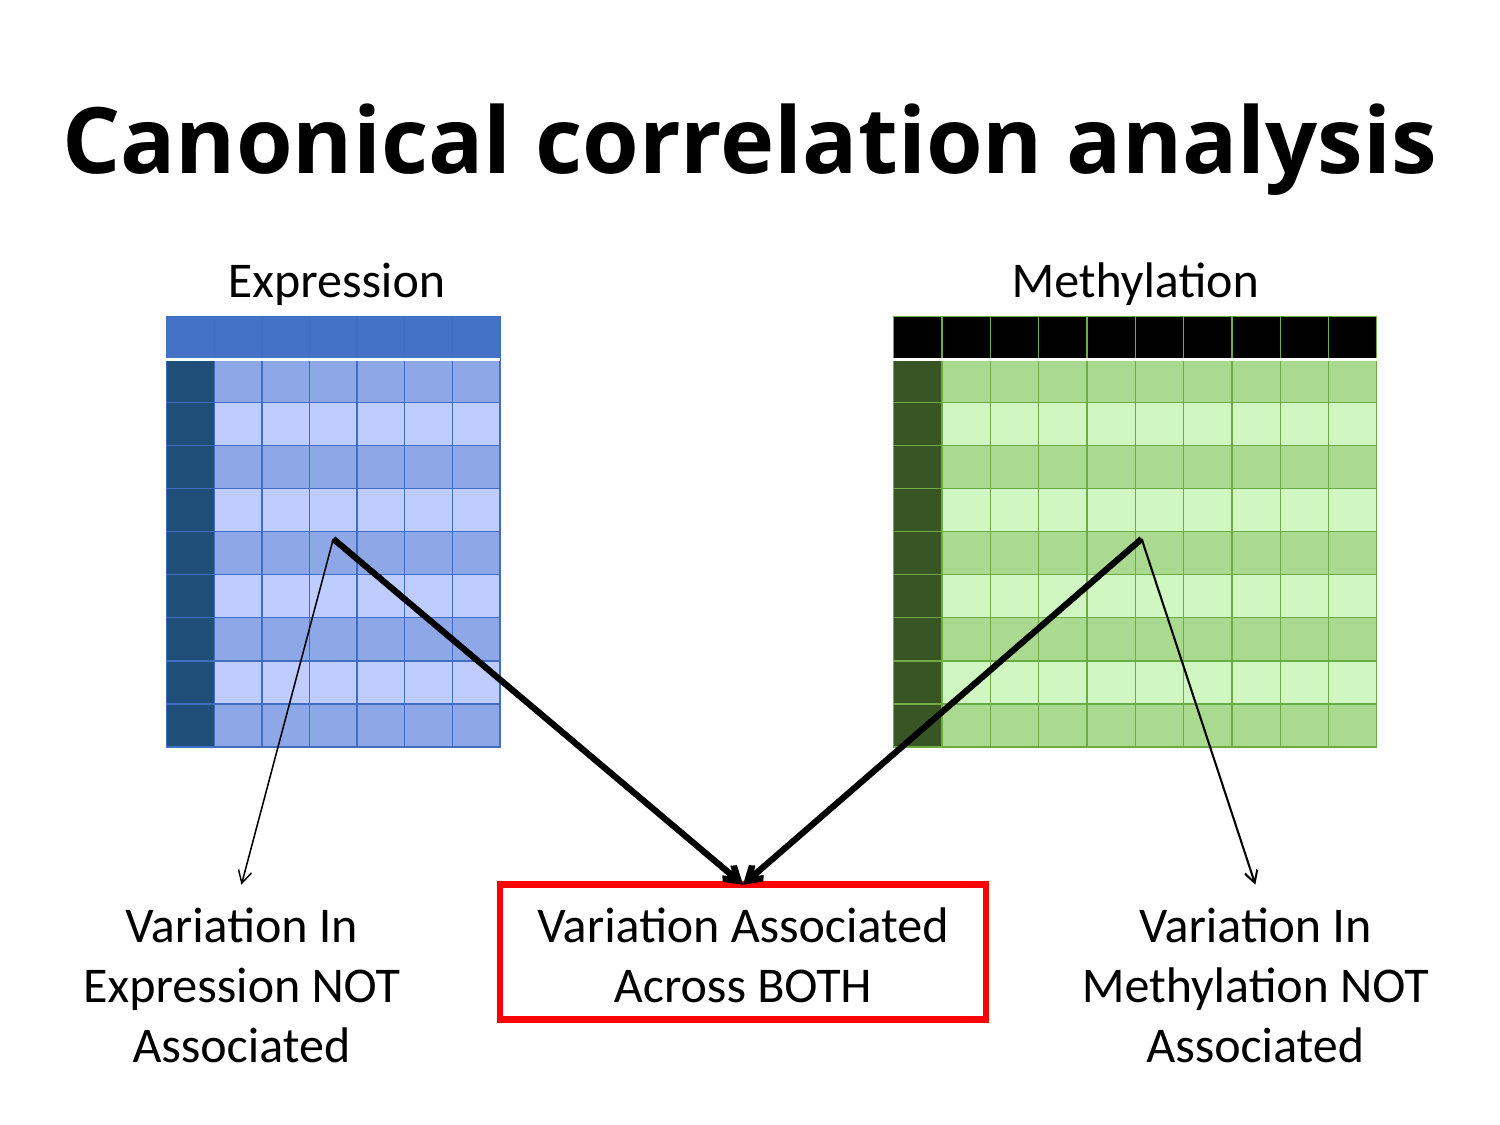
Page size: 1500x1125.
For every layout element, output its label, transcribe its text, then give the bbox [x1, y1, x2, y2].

table_cell [1088, 446, 1135, 488]
table_cell [167, 575, 214, 617]
table_cell [310, 489, 356, 531]
table_cell [310, 532, 356, 538]
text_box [241, 538, 332, 885]
table_cell [263, 403, 309, 445]
table_header [1088, 317, 1135, 358]
table_cell [943, 403, 990, 445]
table_header [358, 317, 404, 358]
table_cell [894, 489, 941, 531]
table_header [167, 317, 214, 358]
text_box Expression [172, 240, 500, 316]
table_header [263, 317, 309, 358]
table_cell [358, 489, 404, 531]
table_cell [167, 403, 214, 445]
table_cell [1136, 403, 1183, 445]
table_cell [310, 361, 356, 402]
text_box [1141, 538, 1256, 885]
table_cell [405, 532, 452, 538]
table_cell [1233, 361, 1280, 402]
table_header [1281, 317, 1328, 358]
table_cell [453, 361, 499, 402]
table_cell [1233, 403, 1280, 445]
table_cell [1329, 489, 1376, 531]
table_cell [1329, 705, 1376, 746]
table_cell [453, 446, 499, 488]
table_cell [1039, 446, 1086, 488]
table_cell [405, 403, 452, 445]
table_cell [1184, 361, 1231, 402]
table_cell [991, 489, 1038, 531]
table_header [1184, 317, 1231, 358]
table_cell [1136, 446, 1183, 488]
table_cell [1329, 532, 1376, 574]
table_cell [1281, 446, 1328, 488]
table_cell [991, 403, 1038, 445]
table_cell [453, 489, 499, 531]
table_cell [1281, 662, 1328, 703]
table_cell [215, 446, 261, 488]
table_header [1039, 317, 1086, 358]
table_header [991, 317, 1038, 358]
table_cell [1329, 446, 1376, 488]
text_box Methylation [893, 240, 1377, 316]
table_cell [215, 705, 241, 746]
table_cell [405, 361, 452, 402]
table_cell [991, 532, 1038, 538]
table_cell [215, 403, 261, 445]
table_cell [263, 446, 309, 488]
table_header [1233, 317, 1280, 358]
table_cell [405, 446, 452, 488]
table_cell [215, 662, 241, 703]
table_cell [167, 618, 214, 660]
table_cell [167, 446, 214, 488]
table_cell [358, 403, 404, 445]
table_header [943, 317, 990, 358]
table_cell [1329, 662, 1376, 703]
table_header [405, 317, 452, 358]
table_cell [167, 662, 214, 703]
table_cell [1088, 361, 1135, 402]
table_cell [1233, 532, 1280, 574]
table_cell [894, 361, 941, 402]
table_cell [215, 361, 261, 402]
table_cell [1281, 361, 1328, 402]
table_cell [1039, 403, 1086, 445]
text_box Variation Associated Across BOTH [500, 885, 987, 1020]
table_cell [1184, 403, 1231, 445]
table_header [453, 317, 499, 358]
table_cell [894, 532, 941, 538]
table_cell [453, 532, 499, 538]
table_cell [1256, 618, 1280, 660]
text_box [332, 538, 742, 885]
table_cell [358, 446, 404, 488]
table_cell [1281, 575, 1328, 617]
table_cell [1088, 489, 1135, 531]
table_header [1136, 317, 1183, 358]
table_cell [1039, 489, 1086, 531]
table_cell [991, 361, 1038, 402]
table_cell [1329, 575, 1376, 617]
table_cell [1329, 361, 1376, 402]
table_cell [1136, 532, 1183, 538]
table_cell [1329, 403, 1376, 445]
table_cell [1039, 532, 1086, 538]
table_header [894, 317, 941, 358]
table_cell [358, 532, 404, 538]
table_cell [167, 489, 214, 531]
table_cell [1233, 489, 1280, 531]
table_cell [1233, 446, 1280, 488]
table_cell [894, 446, 941, 488]
table_cell [894, 403, 941, 445]
table_cell [263, 489, 309, 531]
table_cell [1039, 361, 1086, 402]
table_header [1329, 317, 1376, 358]
table_cell [310, 403, 356, 445]
table_cell [167, 532, 214, 574]
table_cell [1281, 489, 1328, 531]
table_cell [1281, 403, 1328, 445]
table_header [215, 317, 261, 358]
text_box Variation In Expression NOT Associated [49, 884, 434, 1080]
table_cell [1329, 618, 1376, 660]
table_cell [215, 489, 261, 531]
table_cell [1088, 403, 1135, 445]
table_cell [358, 361, 404, 402]
table_cell [405, 489, 452, 531]
table_cell [1281, 705, 1328, 746]
title Canonical correlation analysis [0, 34, 1500, 253]
table_cell [1184, 532, 1231, 538]
table_cell [1281, 618, 1328, 660]
table_cell [1256, 575, 1280, 617]
table_cell [943, 361, 990, 402]
table_cell [1184, 446, 1231, 488]
table_cell [991, 446, 1038, 488]
table_cell [215, 532, 261, 574]
table_cell [943, 489, 990, 531]
table_cell [1256, 705, 1280, 746]
table_cell [215, 575, 241, 617]
text_box Variation In Methylation NOT Associated [1063, 884, 1448, 1080]
table_cell [1256, 662, 1280, 703]
table_cell [1088, 532, 1135, 538]
table_cell [215, 618, 241, 660]
table_cell [167, 361, 214, 402]
table_cell [1136, 361, 1183, 402]
table_cell [1136, 489, 1183, 531]
table_cell [1184, 489, 1231, 531]
table_cell [1281, 532, 1328, 574]
table_cell [263, 532, 309, 538]
table_cell [453, 403, 499, 445]
table_cell [943, 446, 990, 488]
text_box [742, 538, 1141, 885]
table_cell [943, 532, 990, 538]
table_cell [263, 361, 309, 402]
table_cell [167, 705, 214, 746]
table_cell [310, 446, 356, 488]
table_header [310, 317, 356, 358]
